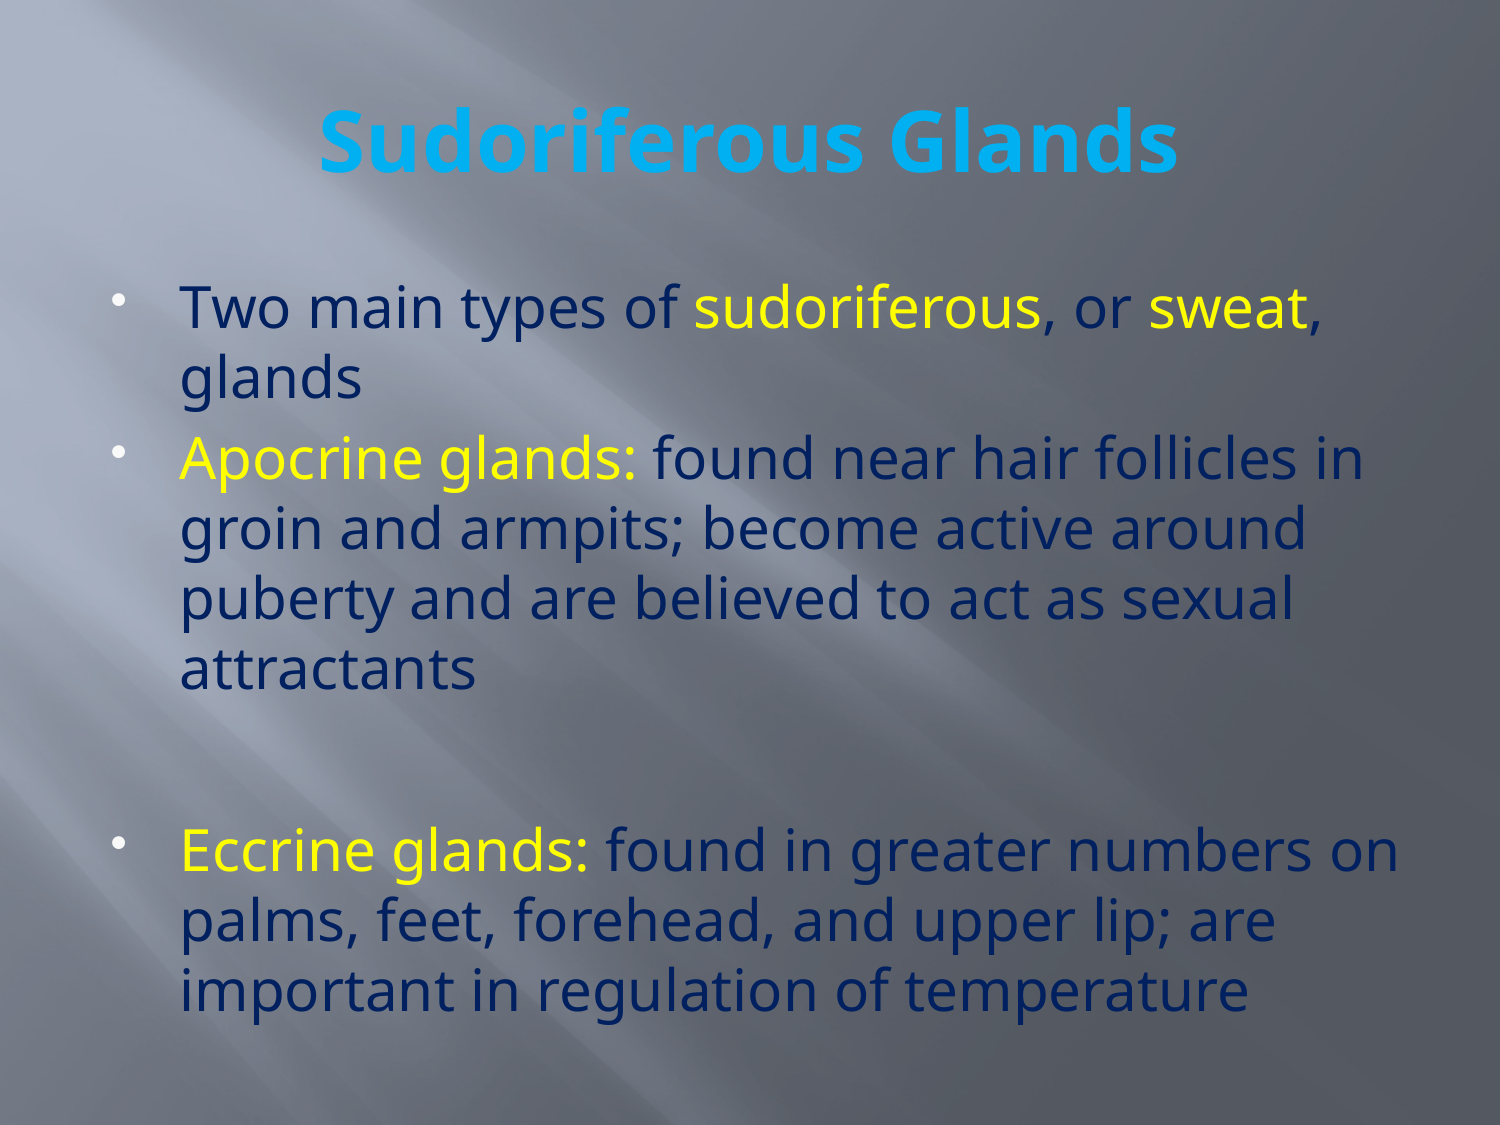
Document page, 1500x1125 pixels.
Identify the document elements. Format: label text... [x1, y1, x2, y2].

list Two main types of sudoriferous, or sweat, glands Apocrine glands: found near hair follicles in groin and armpits; become active around puberty and are believed to act as sexual attractants Eccrine glands: found in greater numbers on palms, feet, forehead, and upper lip; are important in regulation of temperature [75, 262, 1425, 1035]
title Sudoriferous Glands [75, 45, 1425, 233]
